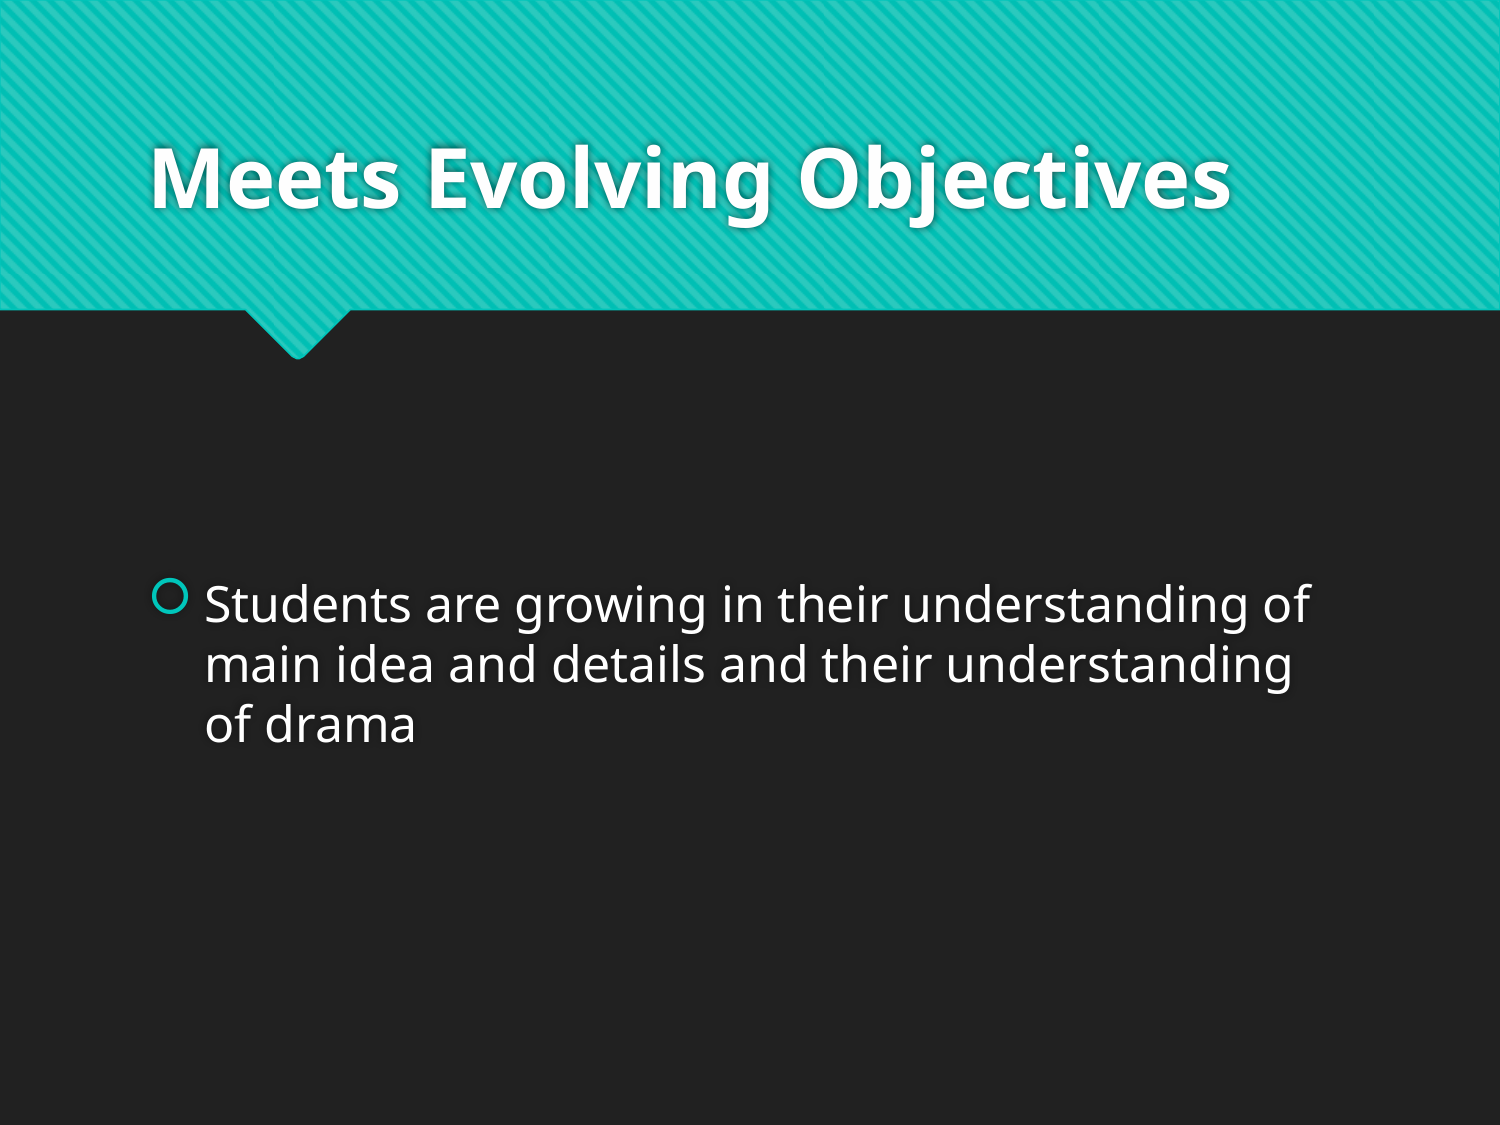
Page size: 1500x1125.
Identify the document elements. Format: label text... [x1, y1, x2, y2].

list Students are growing in their understanding of main idea and details and their understanding of drama [132, 364, 1368, 962]
title Meets Evolving Objectives [132, 73, 1368, 233]
